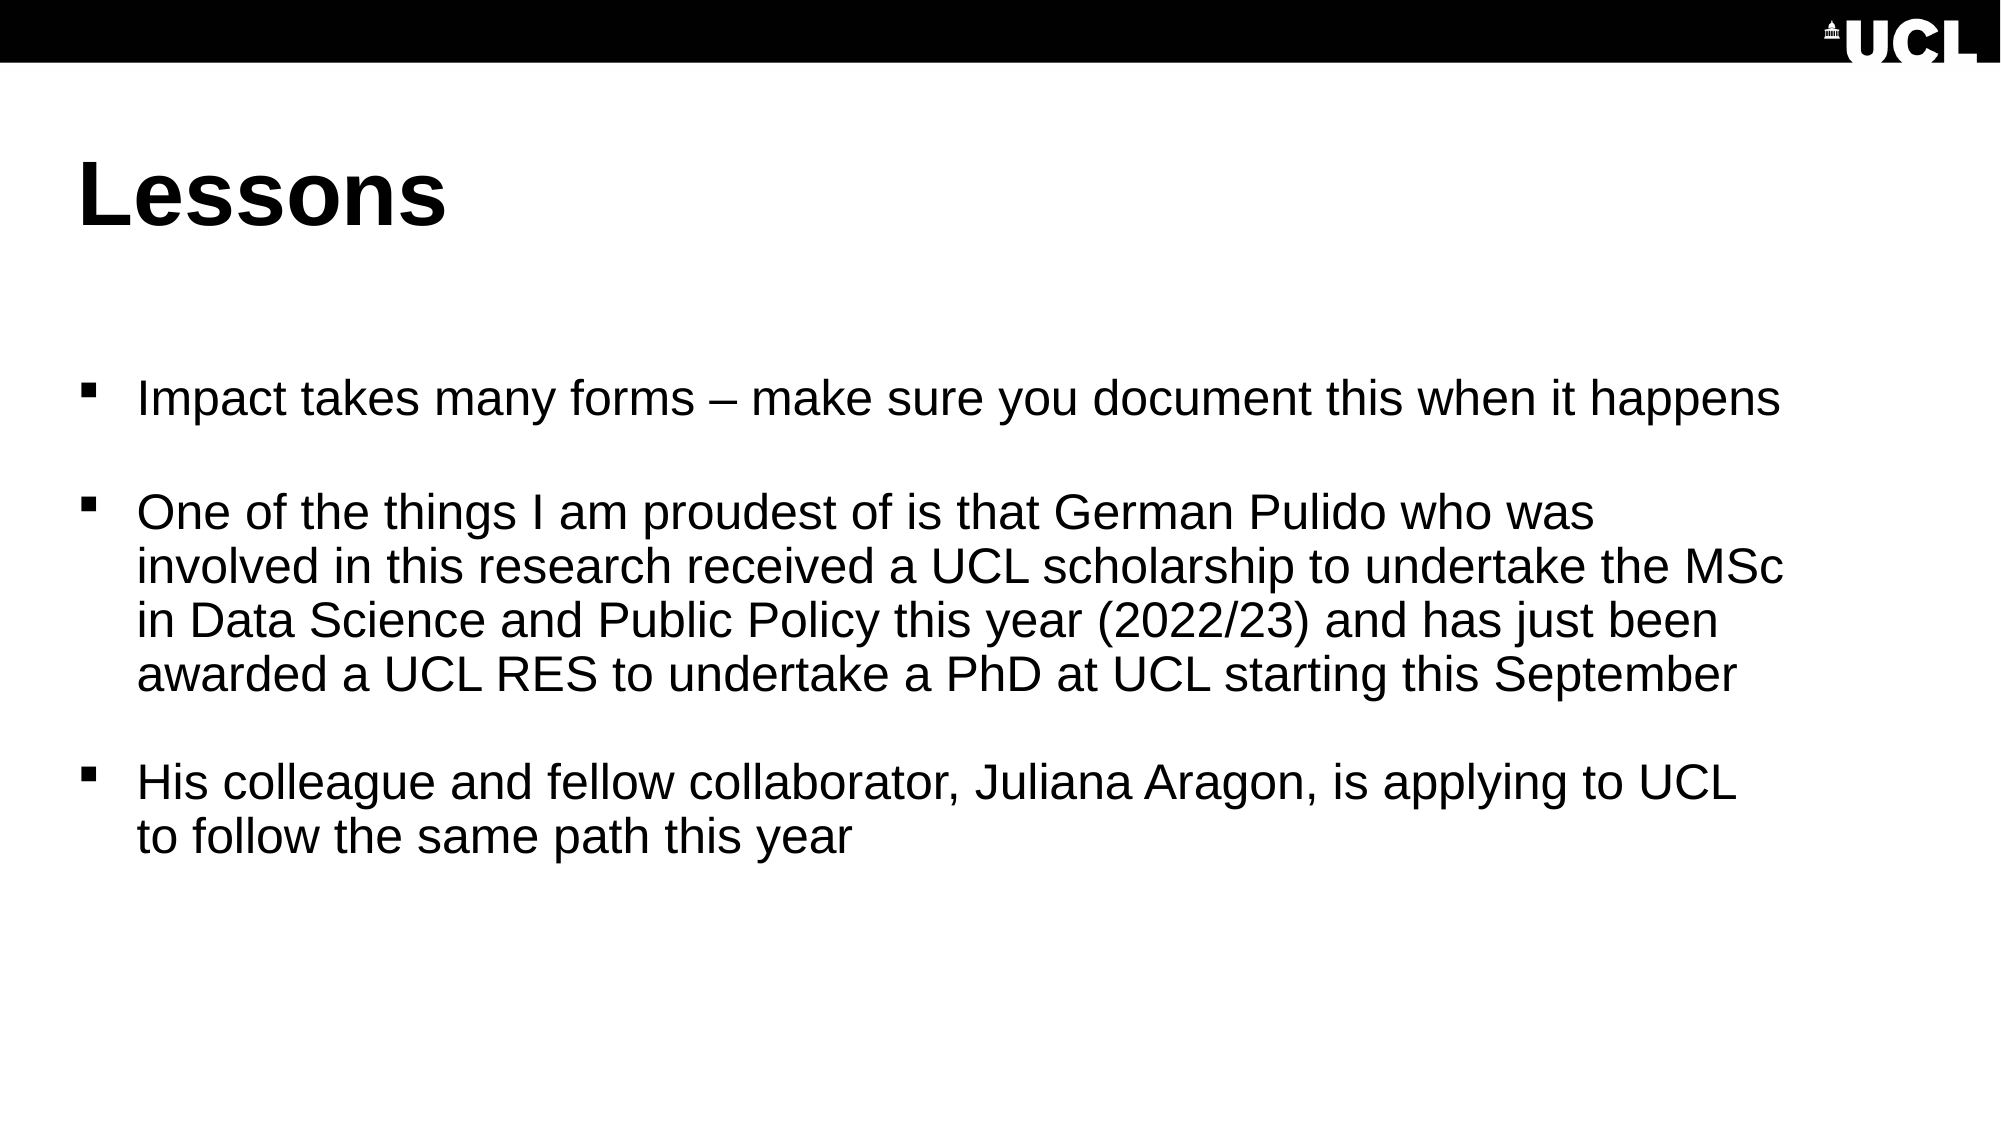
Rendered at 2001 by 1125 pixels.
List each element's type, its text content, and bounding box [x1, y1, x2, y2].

list Impact takes many forms – make sure you document this when it happens One of the things I am proudest of is that German Pulido who was involved in this research received a UCL scholarship to undertake the MSc in Data Science and Public Policy this year (2022/23) and has just been awarded a UCL RES to undertake a PhD at UCL starting this September His colleague and fellow collaborator, Juliana Aragon, is applying to UCL to follow the same path this year [62, 365, 1805, 1055]
picture [0, 0, 2001, 1125]
title Lessons [62, 138, 1805, 365]
